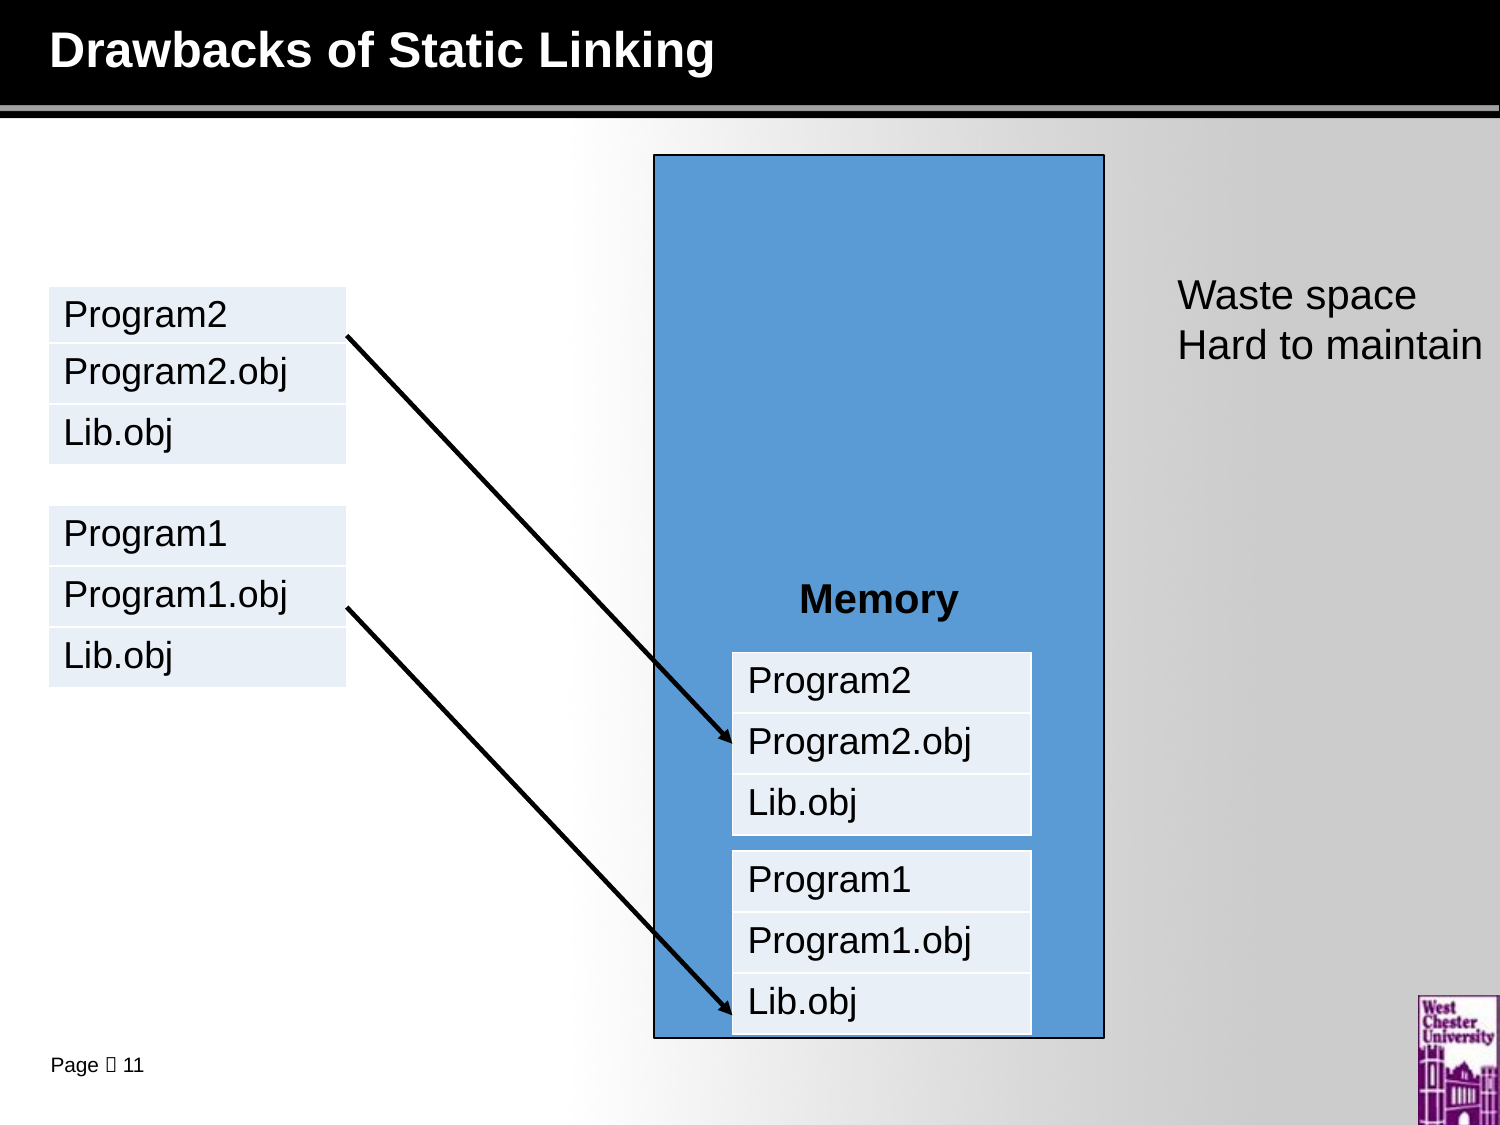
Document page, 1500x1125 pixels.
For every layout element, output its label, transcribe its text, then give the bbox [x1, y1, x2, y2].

text_box Memory [654, 155, 1104, 1038]
table_cell Program2.obj [737, 714, 1030, 773]
table_header Program1 [737, 852, 1030, 911]
picture [0, 0, 1500, 1125]
table_cell Program2.obj [49, 344, 341, 403]
table_cell Program1.obj [49, 567, 341, 626]
table_cell Lib.obj [49, 405, 341, 464]
table_cell Program1.obj [737, 913, 1030, 972]
table_cell Lib.obj [733, 974, 1030, 1033]
table_header Program2 [49, 287, 346, 342]
title Drawbacks of Static Linking [49, 16, 1447, 123]
table_header Program2 [738, 653, 1030, 712]
table_cell Lib.obj [49, 628, 340, 687]
table_header Program1 [49, 506, 341, 565]
table_cell Lib.obj [737, 775, 1030, 834]
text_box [346, 606, 733, 1016]
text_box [346, 335, 733, 606]
text_box Waste space Hard to maintain [1162, 260, 1499, 376]
